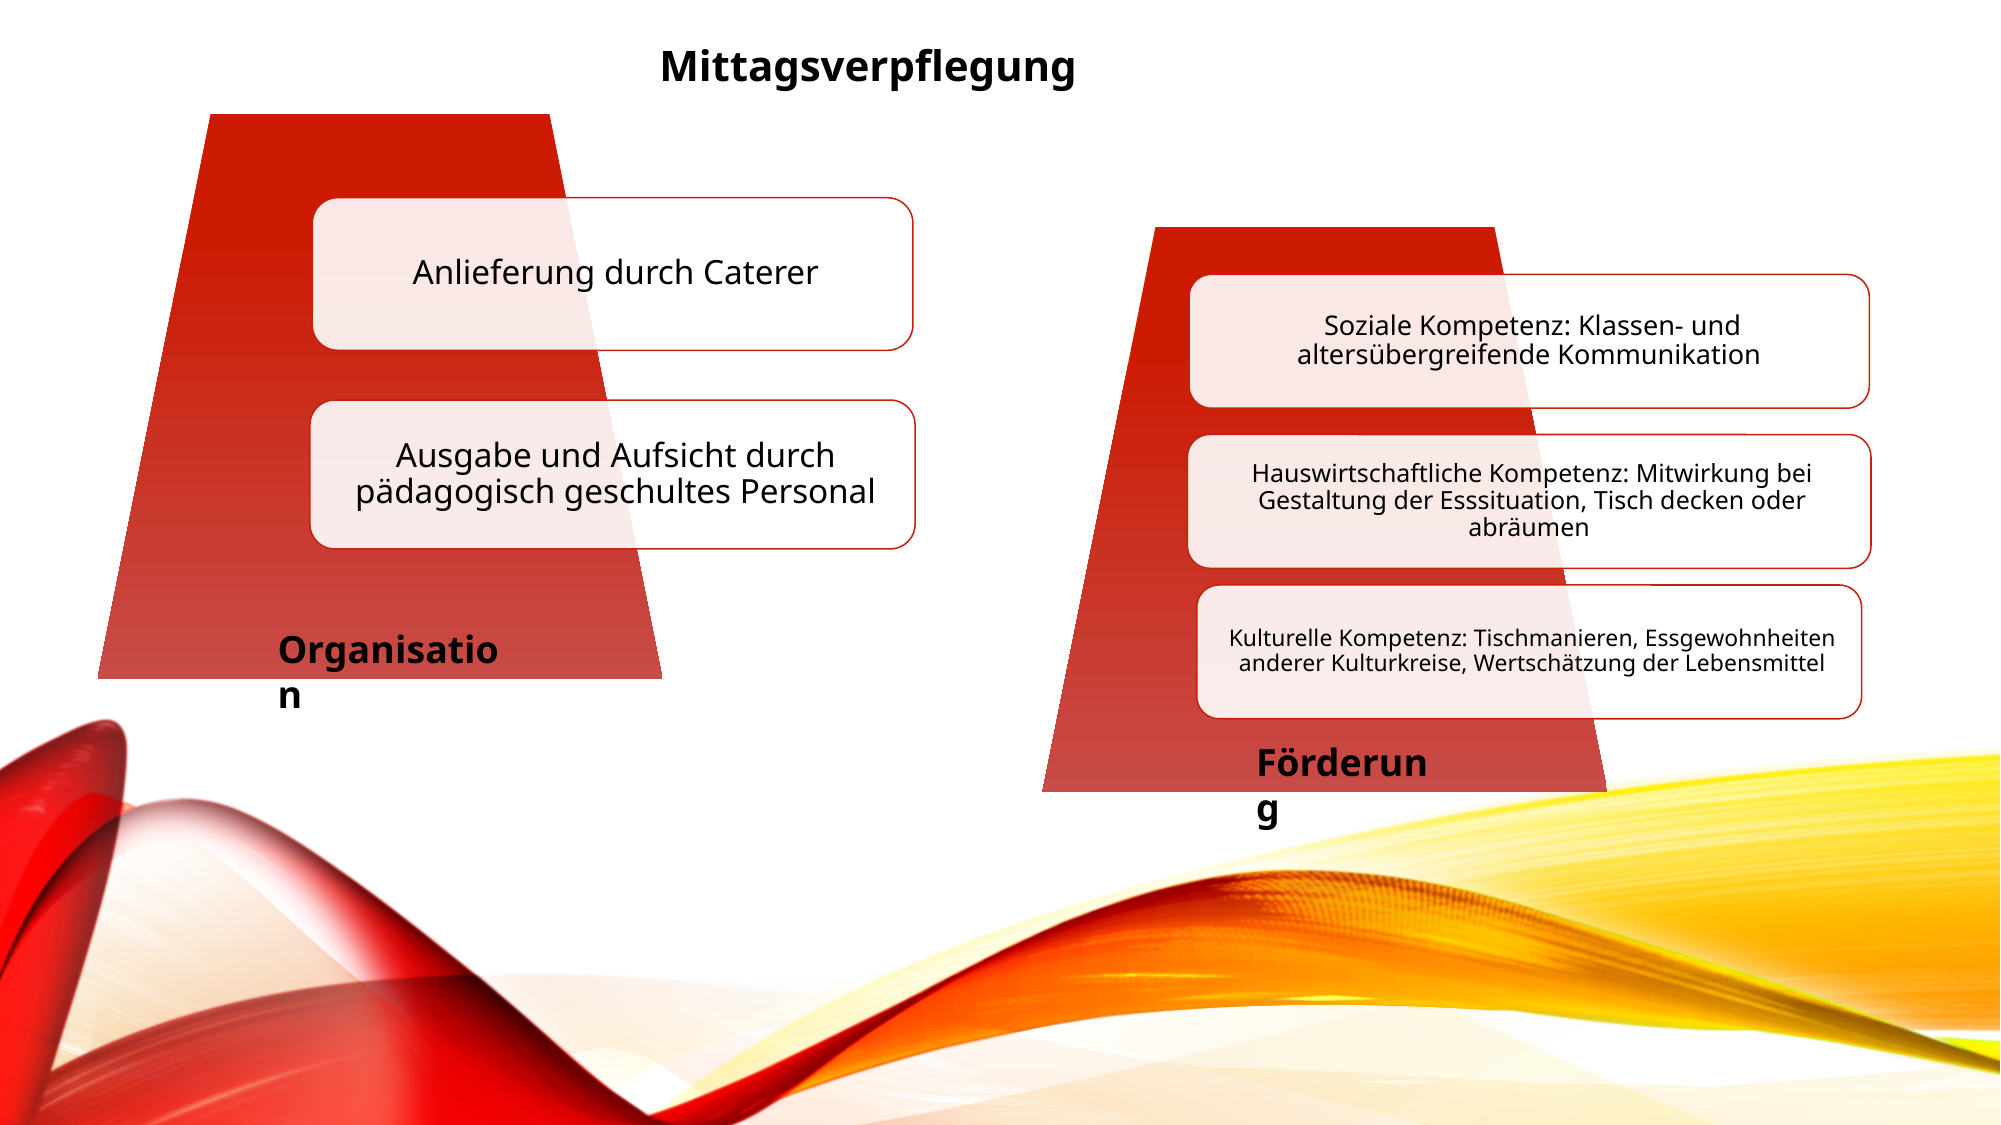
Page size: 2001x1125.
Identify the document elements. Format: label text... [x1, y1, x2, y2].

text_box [1042, 226, 1892, 793]
list Mittagsverpflegung [644, 37, 1145, 130]
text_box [97, 113, 947, 680]
text_box Förderung [1241, 793, 1467, 837]
picture [0, 717, 2000, 1125]
text_box Organisation [262, 680, 533, 724]
